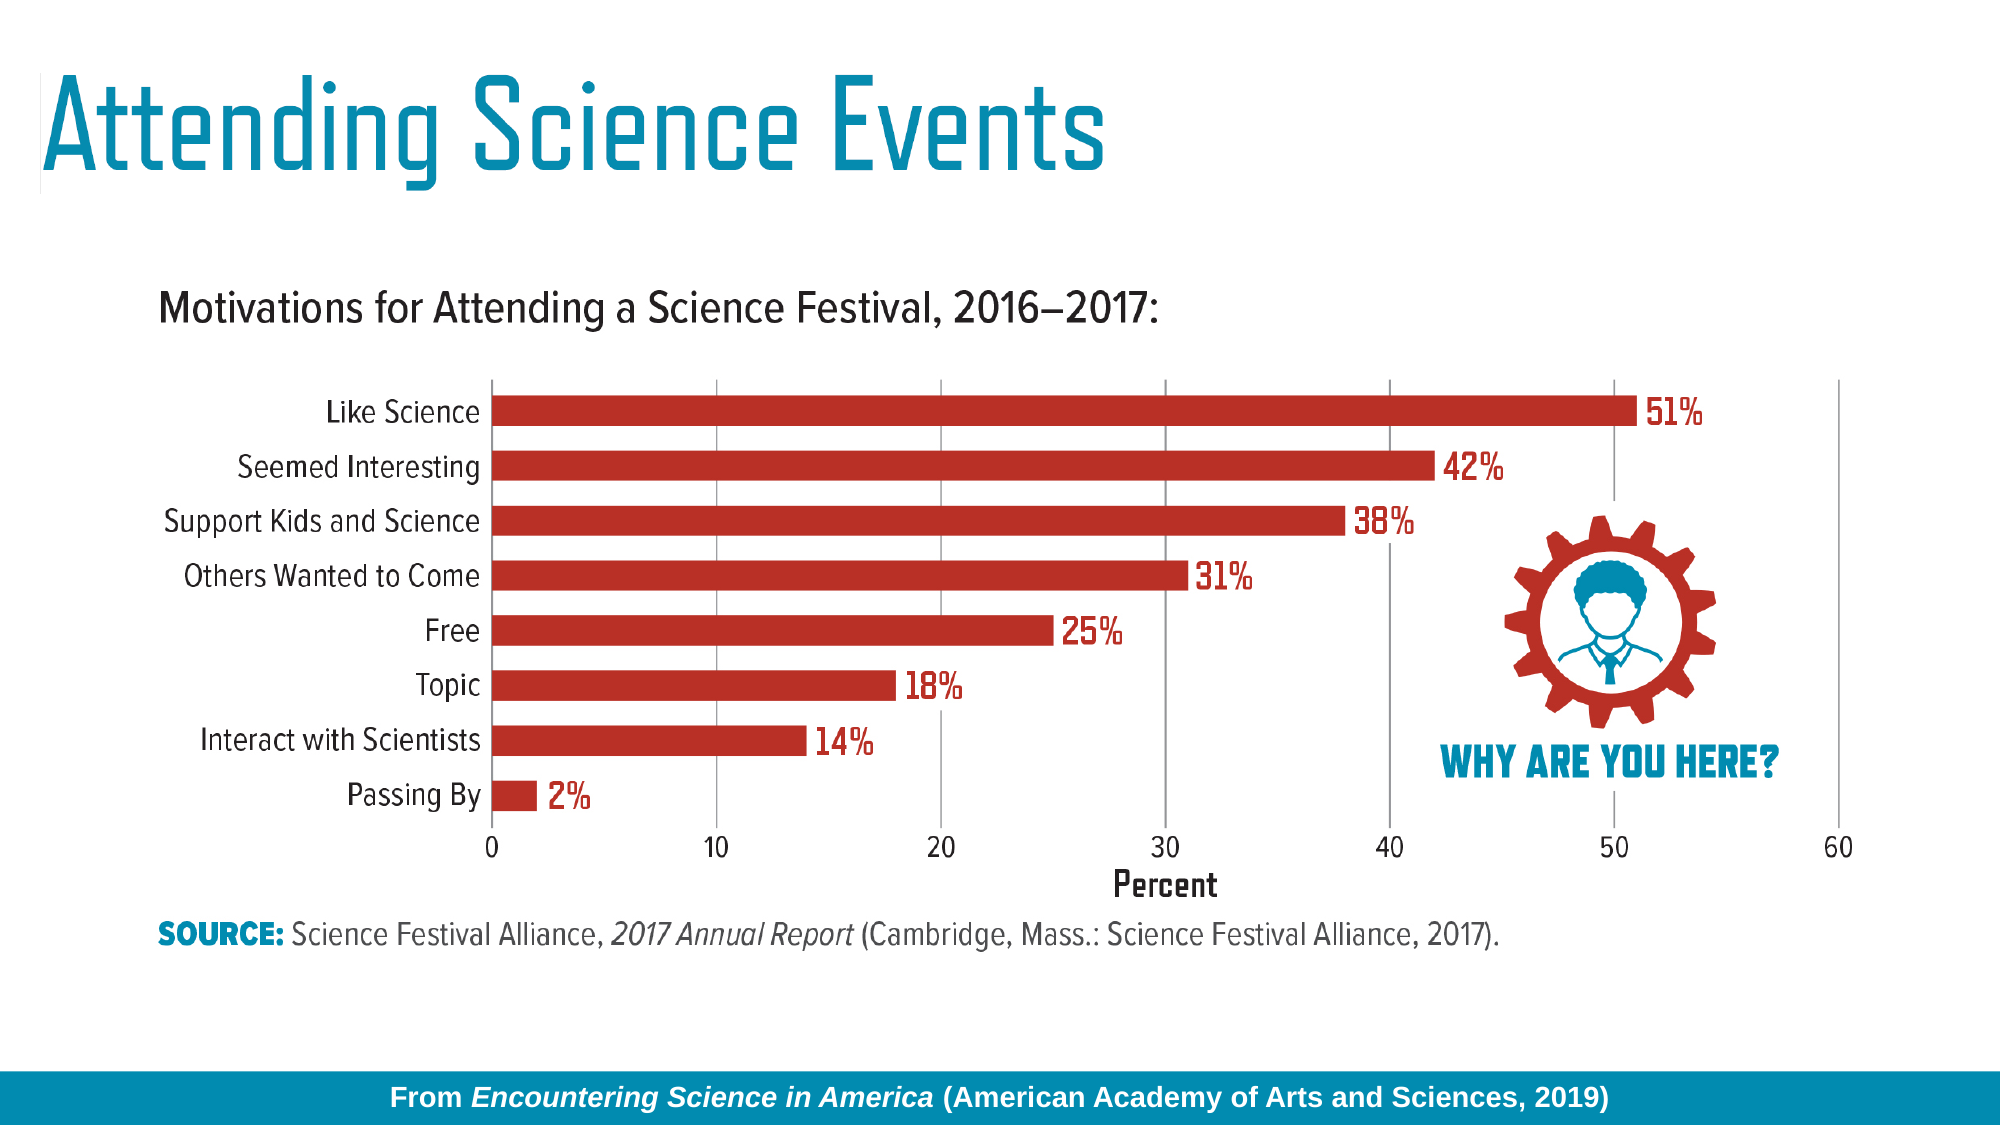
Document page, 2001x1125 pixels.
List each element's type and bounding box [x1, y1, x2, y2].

picture [40, 73, 1103, 194]
picture [1075, 116, 1103, 144]
picture [124, 274, 1876, 962]
